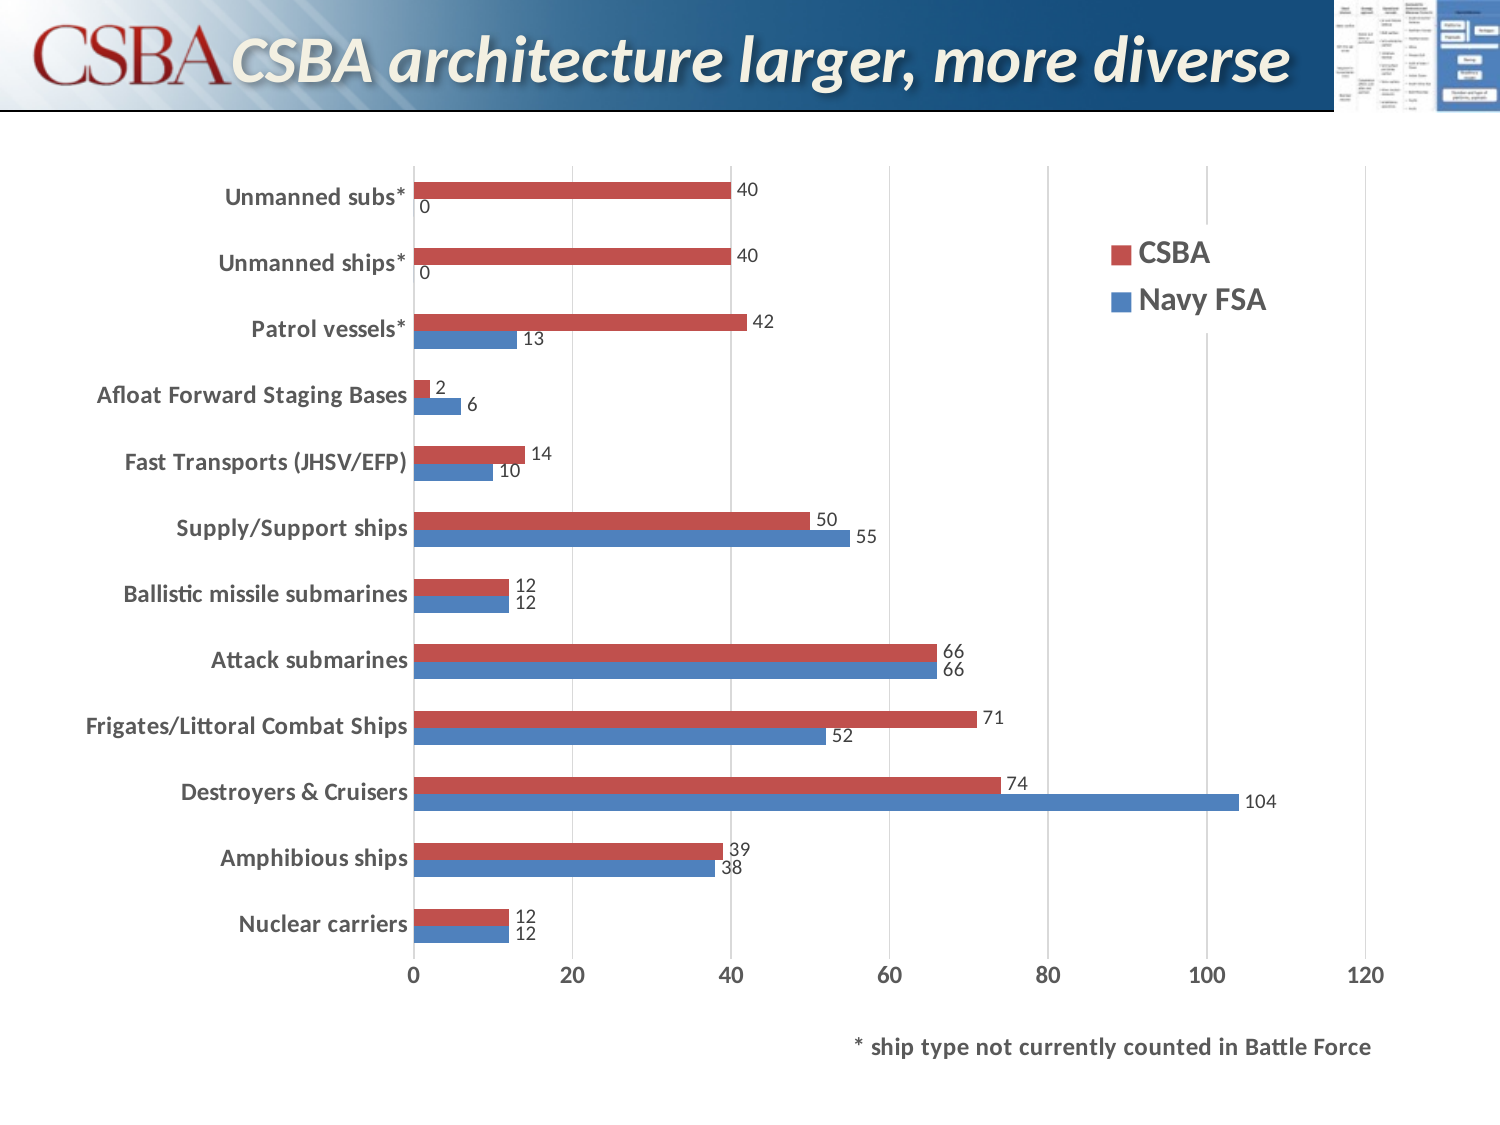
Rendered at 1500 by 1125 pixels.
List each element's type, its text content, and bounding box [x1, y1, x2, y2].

chart [55, 139, 1413, 1079]
title CSBA architecture larger, more diverse [197, 0, 1327, 112]
picture [1327, 0, 1500, 114]
picture [0, 0, 197, 110]
